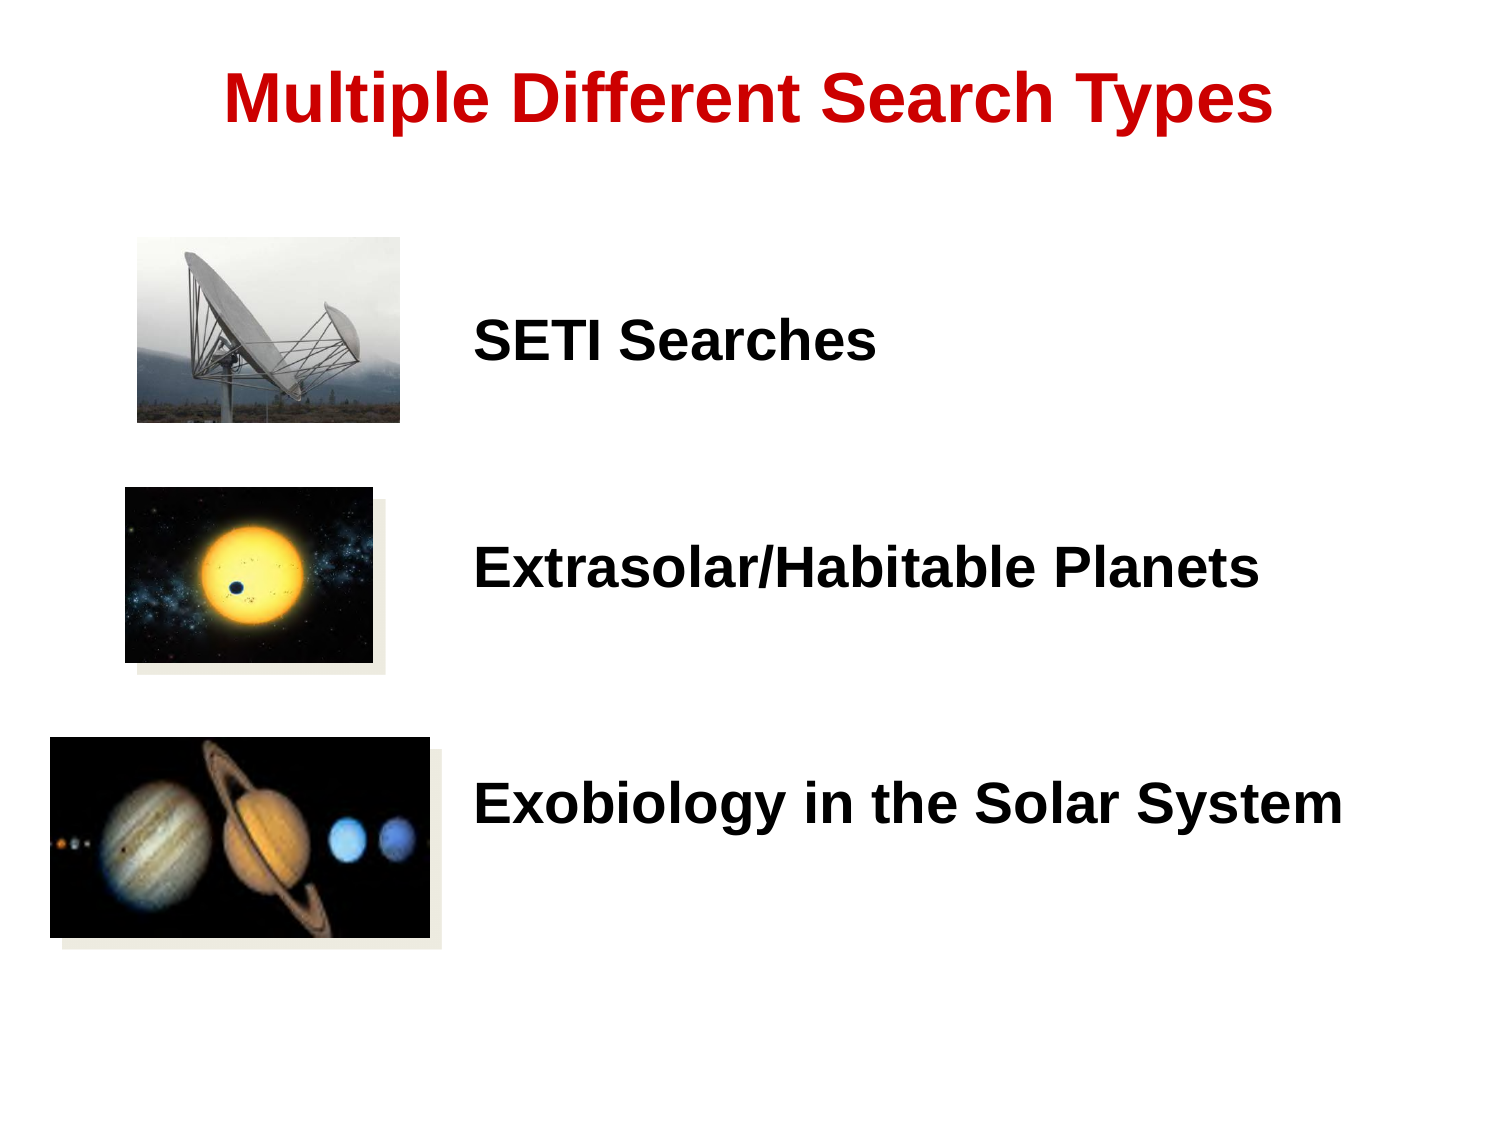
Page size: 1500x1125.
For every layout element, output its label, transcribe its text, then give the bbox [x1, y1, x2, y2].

picture [124, 487, 374, 663]
picture [137, 237, 401, 424]
text_box SETI Searches Extrasolar/Habitable Planets Exobiology in the Solar System [458, 294, 1500, 891]
picture [49, 737, 430, 938]
title Multiple Different Search Types [112, 24, 1388, 213]
